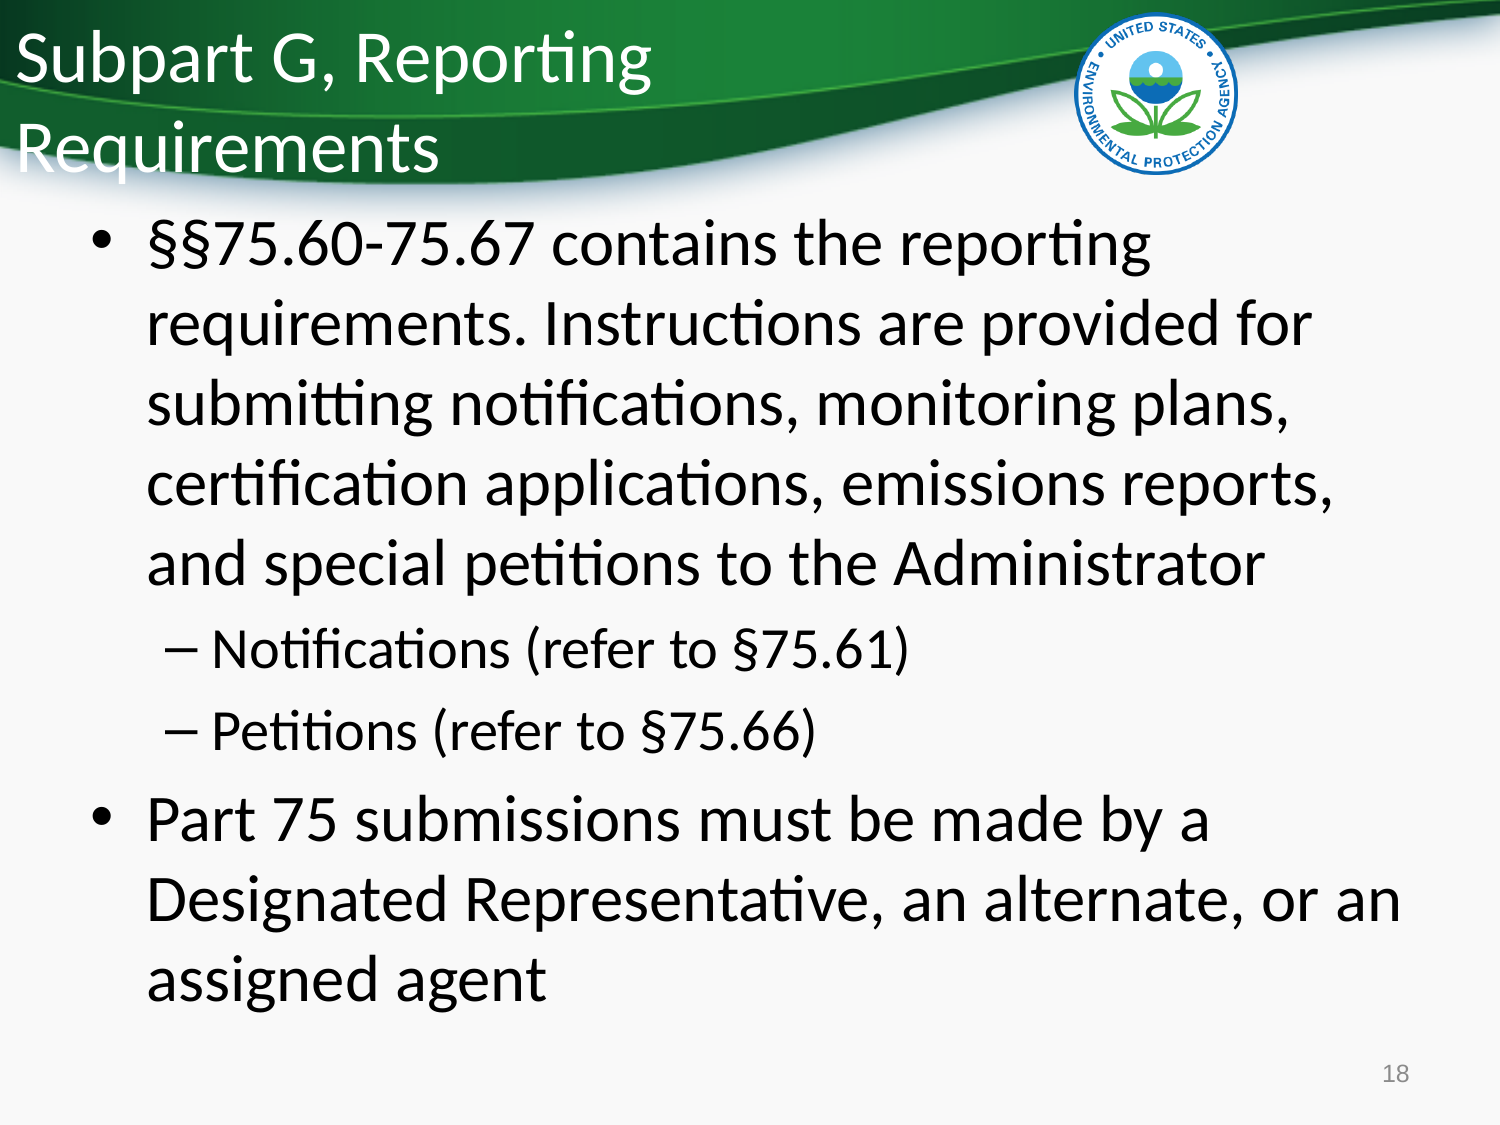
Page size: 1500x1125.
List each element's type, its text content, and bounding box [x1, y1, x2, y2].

title Subpart G, Reporting Requirements [0, 0, 1076, 151]
picture [0, 0, 1500, 1125]
list §§75.60-75.67 contains the reporting requirements. Instructions are provided for submitting notifications, monitoring plans, certification applications, emissions reports, and special petitions to the Administrator Notifications (refer to §75.61) Petitions (refer to §75.66) Part 75 submissions must be made by a Designated Representative, an alternate, or an assigned agent [74, 191, 1426, 1059]
slide_number 18 [1074, 1042, 1425, 1103]
